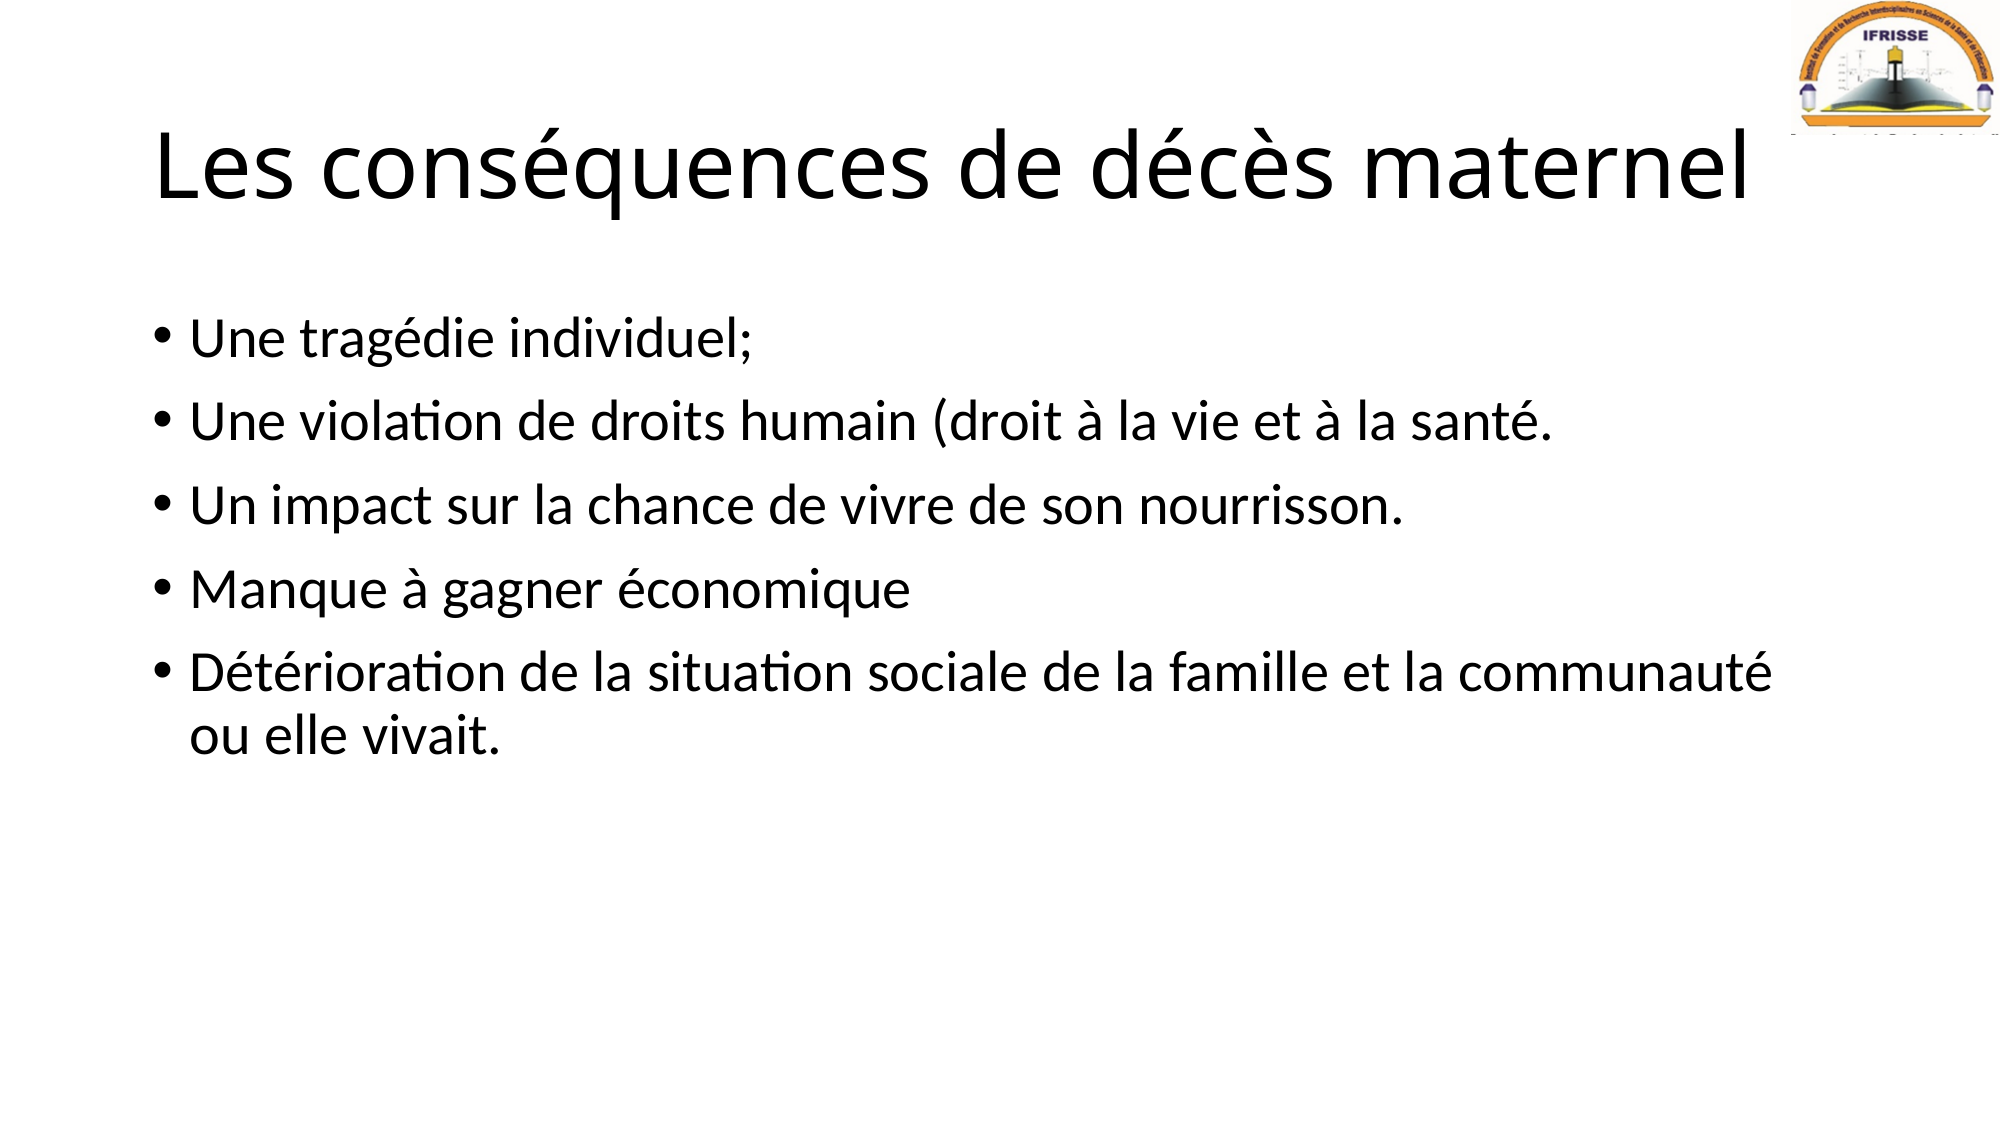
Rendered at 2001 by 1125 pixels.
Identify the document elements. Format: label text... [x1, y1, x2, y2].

title Les conséquences de décès maternel [137, 59, 1863, 278]
picture [1791, 0, 2000, 135]
list Une tragédie individuel; Une violation de droits humain (droit à la vie et à la santé. Un impact sur la chance de vivre de son nourrisson. Manque à gagner économique Détérioration de la situation sociale de la famille et la communauté ou elle vivait. [137, 299, 1863, 1014]
